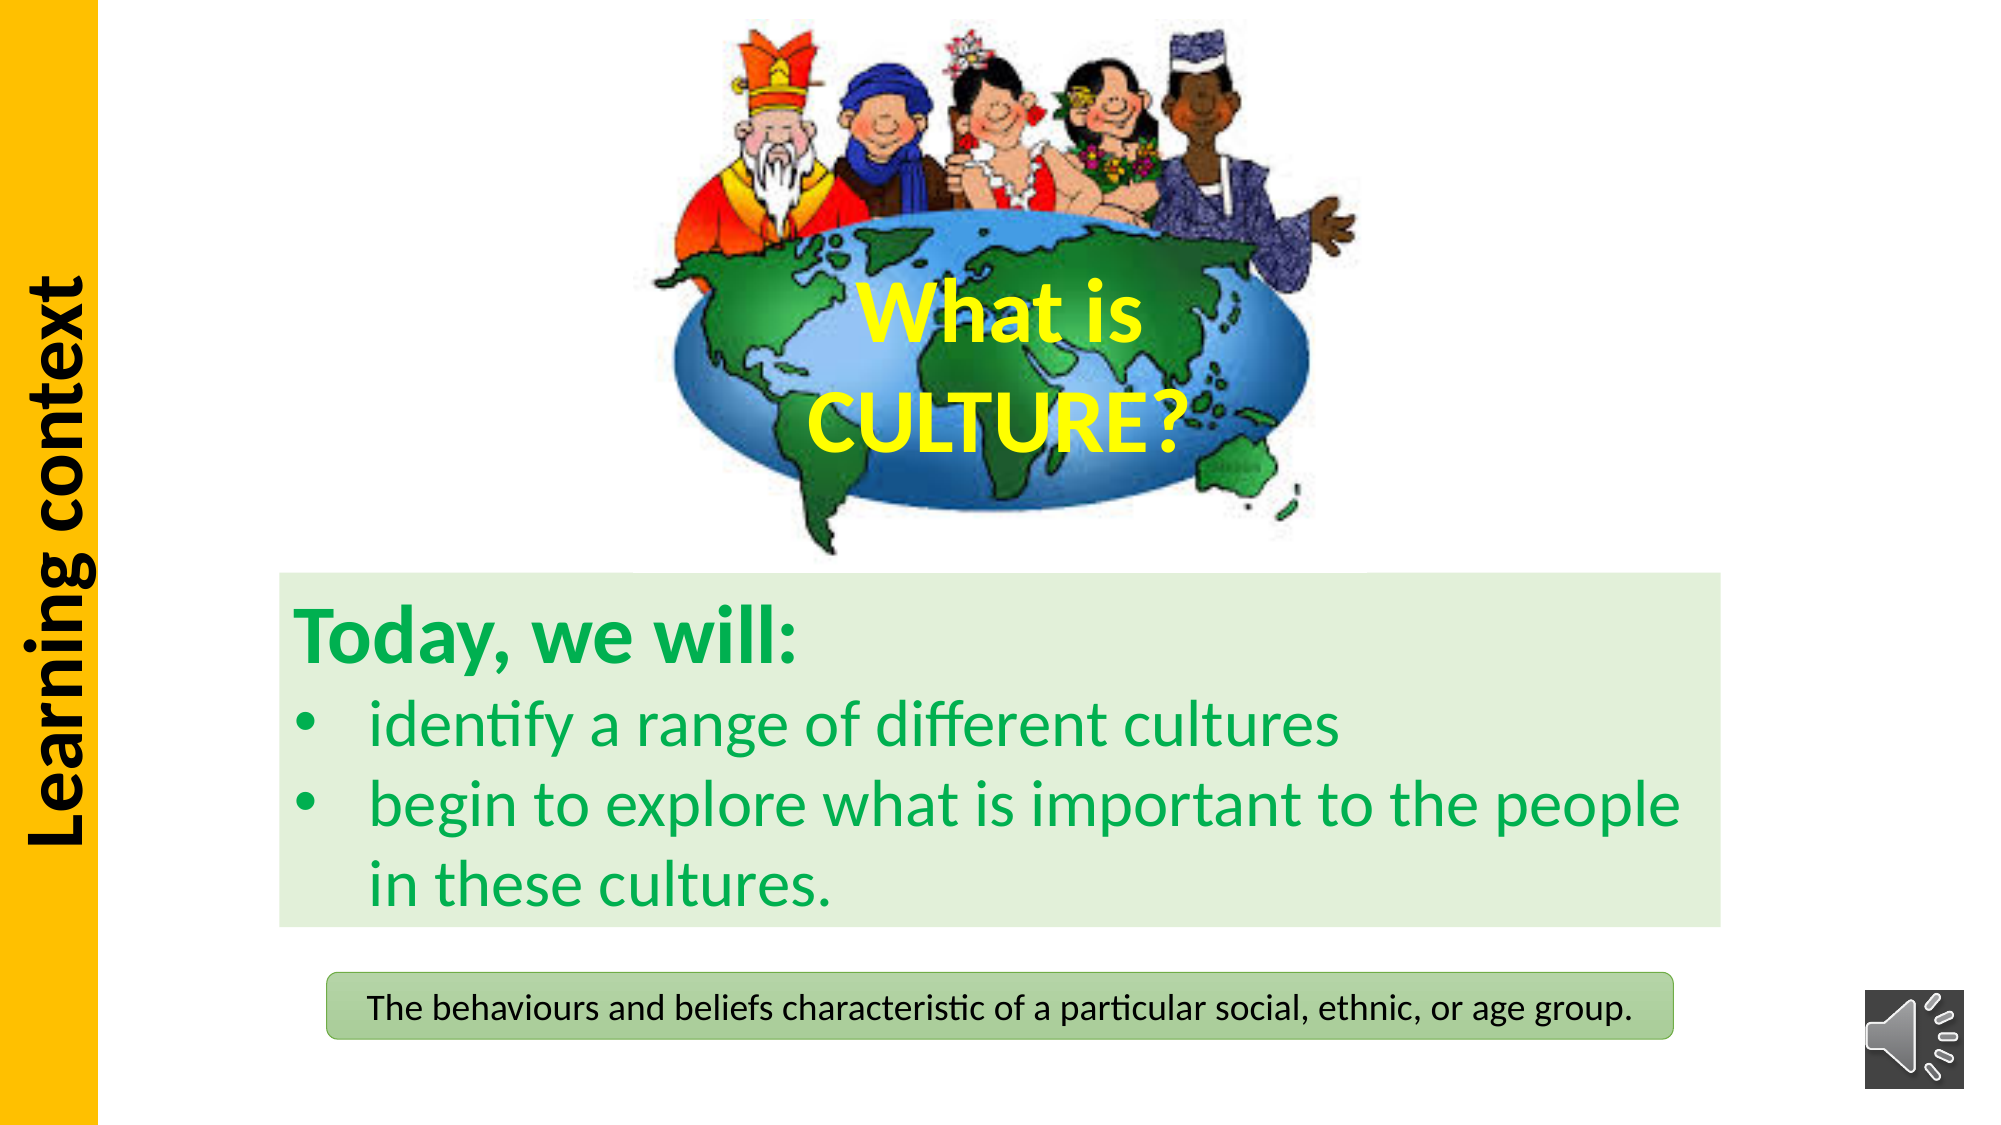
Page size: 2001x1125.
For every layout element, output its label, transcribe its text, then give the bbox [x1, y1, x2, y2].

text_box Learning context [0, 0, 98, 1125]
text_box The behaviours and beliefs characteristic of a particular social, ethnic, or age group. [326, 971, 1674, 1040]
picture [1864, 989, 1965, 1090]
text_box Today, we will: identify a range of different cultures begin to explore what is important to the people in these cultures. [279, 572, 1721, 928]
picture [633, 19, 1367, 573]
